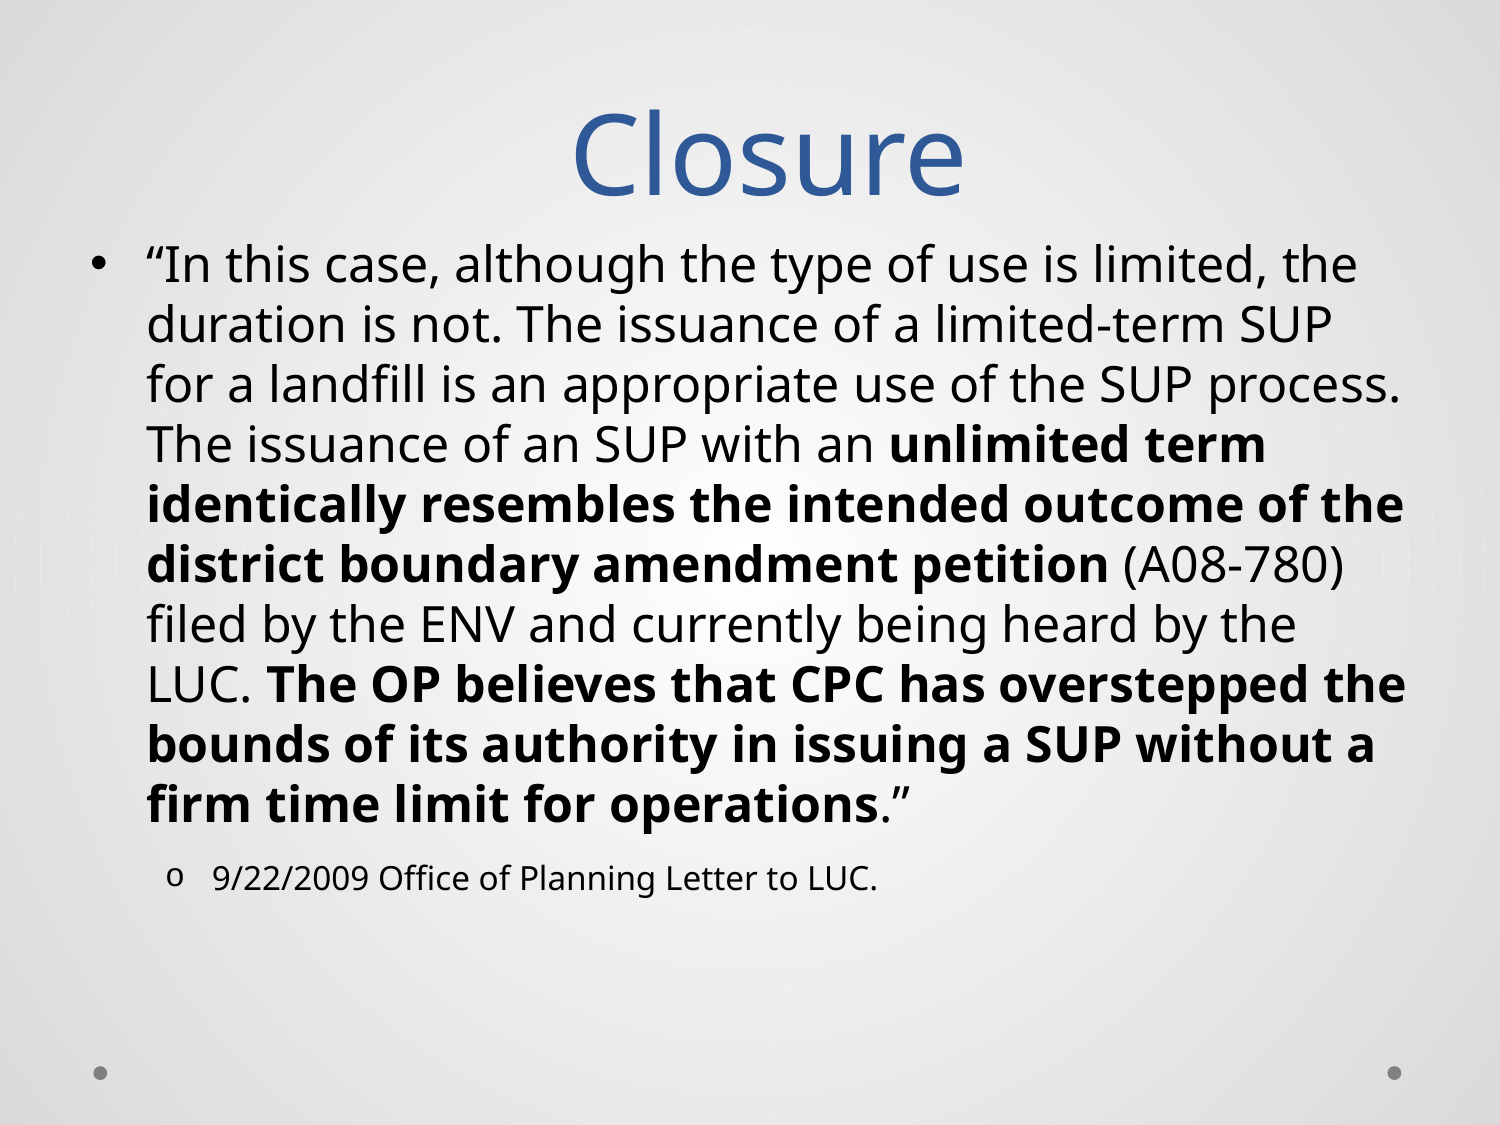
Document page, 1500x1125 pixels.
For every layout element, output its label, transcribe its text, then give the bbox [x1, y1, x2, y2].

title Closure [75, 0, 1463, 225]
list “In this case, although the type of use is limited, the duration is not. The issuance of a limited-term SUP for a landfill is an appropriate use of the SUP process. The issuance of an SUP with an unlimited term identically resembles the intended outcome of the district boundary amendment petition (A08-780) filed by the ENV and currently being heard by the LUC. The OP believes that CPC has overstepped the bounds of its authority in issuing a SUP without a firm time limit for operations.” 9/22/2009 Office of Planning Letter to LUC. [75, 224, 1425, 1063]
